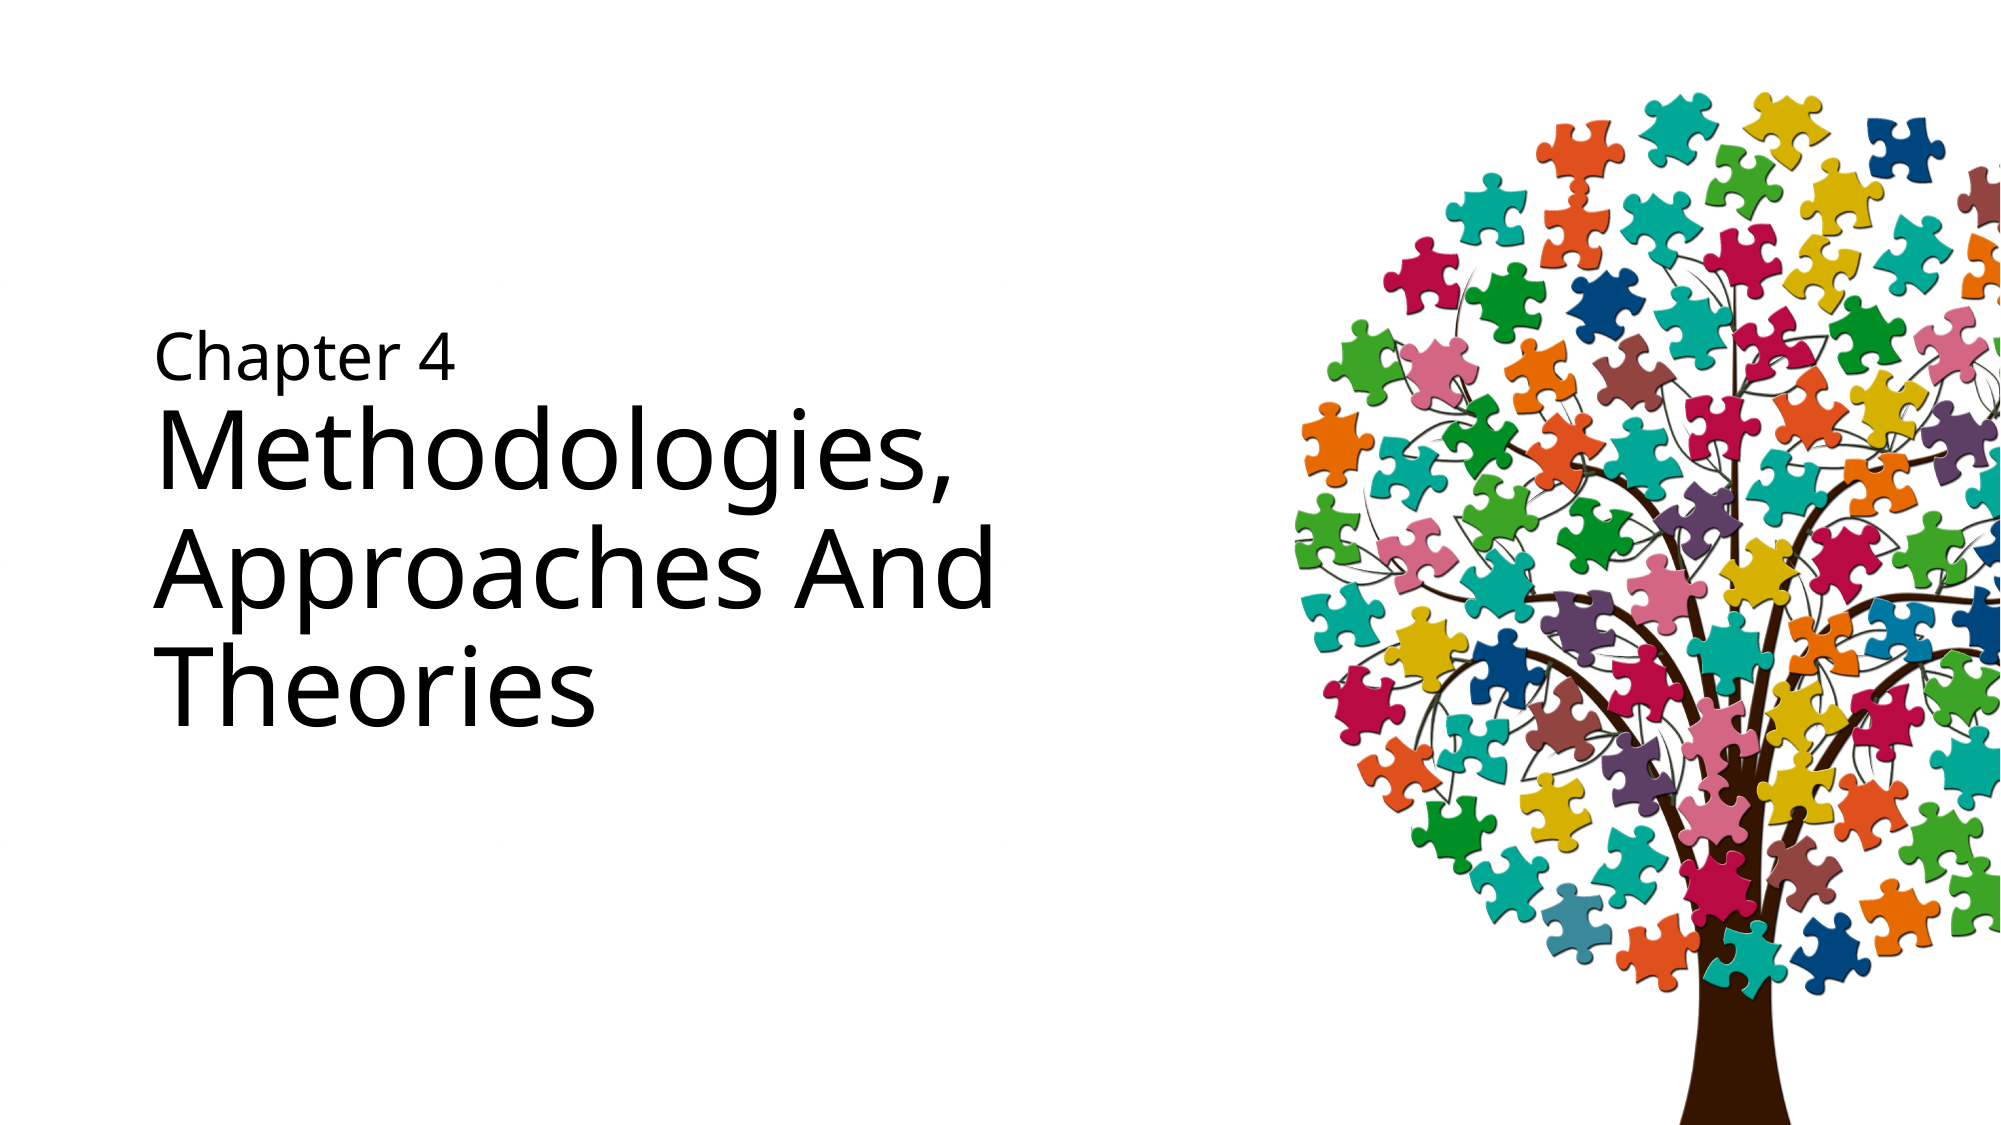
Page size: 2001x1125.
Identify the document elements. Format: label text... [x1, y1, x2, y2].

picture [0, 0, 2001, 1125]
title Chapter 4 Methodologies, Approaches And Theories [138, 309, 1082, 890]
